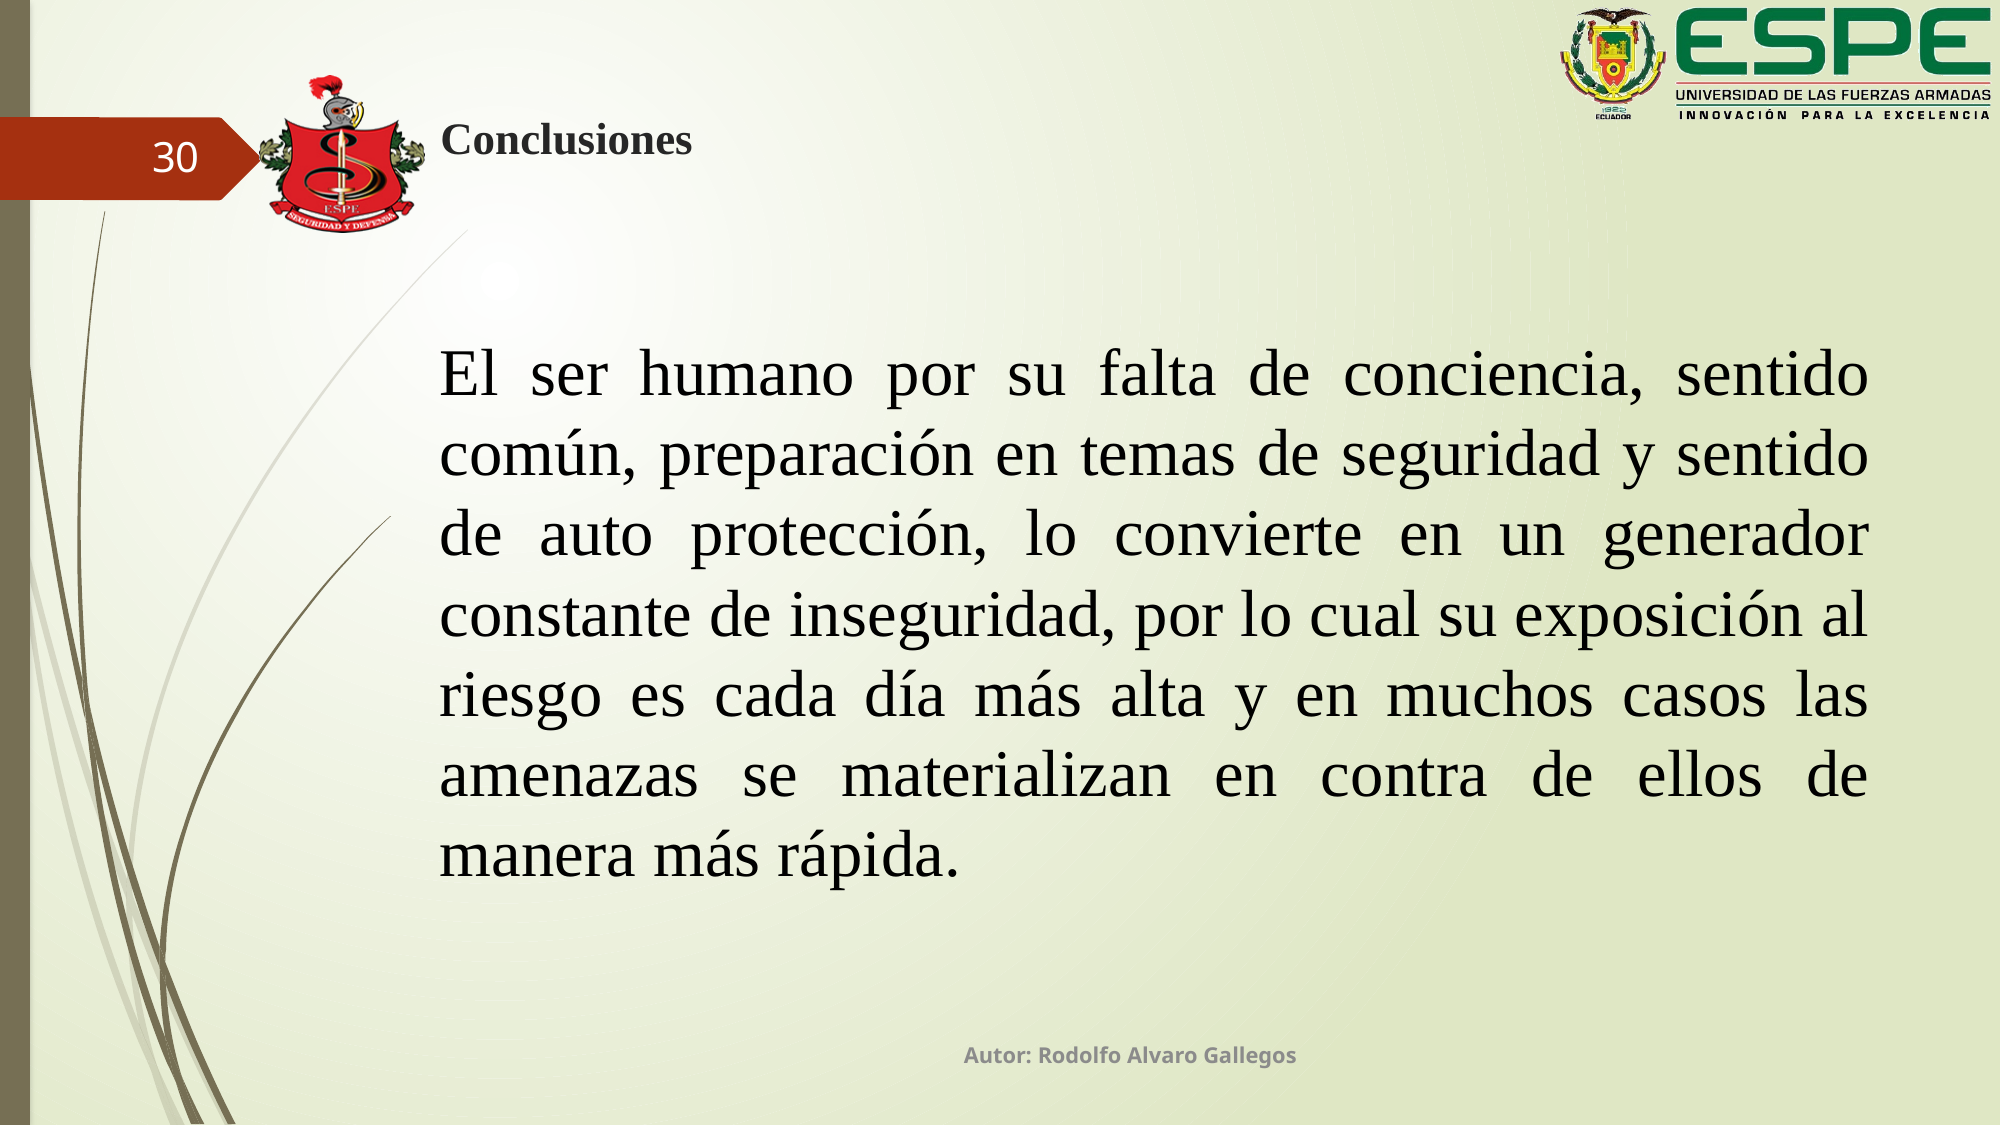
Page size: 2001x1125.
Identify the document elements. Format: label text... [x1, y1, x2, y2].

slide_number 30 [87, 129, 216, 190]
list El ser humano por su falta de conciencia, sentido común, preparación en temas de seguridad y sentido de auto protección, lo convierte en un generador constante de inseguridad, por lo cual su exposición al riesgo es cada día más alta y en muchos casos las amenazas se materializan en contra de ellos de manera más rápida. [424, 220, 1888, 970]
title Conclusiones [425, 102, 1888, 220]
footer Autor: Rodolfo Alvaro Gallegos [947, 1026, 1312, 1087]
picture [259, 75, 425, 233]
picture [1553, 0, 2000, 126]
